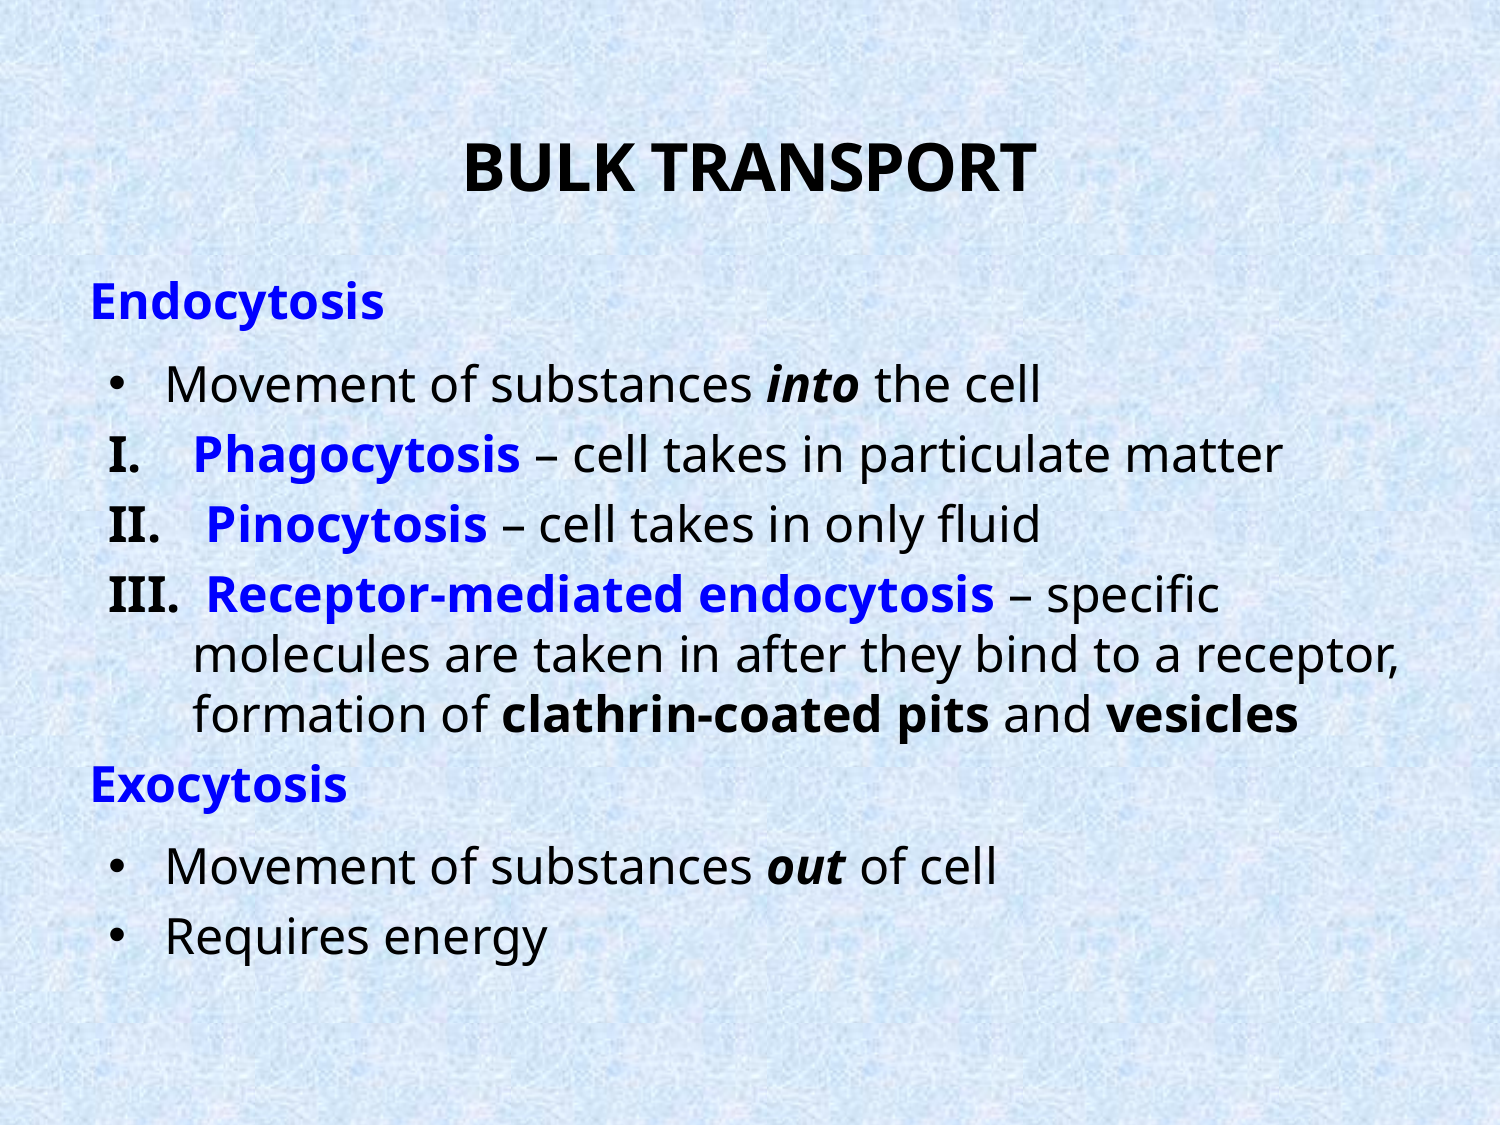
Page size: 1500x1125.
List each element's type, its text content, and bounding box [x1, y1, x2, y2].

picture [0, 0, 1500, 1125]
text_box Endocytosis Movement of substances into the cell Phagocytosis – cell takes in particulate matter Pinocytosis – cell takes in only fluid Receptor-mediated endocytosis – specific molecules are taken in after they bind to a receptor, formation of clathrin-coated pits and vesicles Exocytosis Movement of substances out of cell Requires energy [74, 262, 1425, 1092]
title Bulk Transport [75, 92, 1425, 213]
